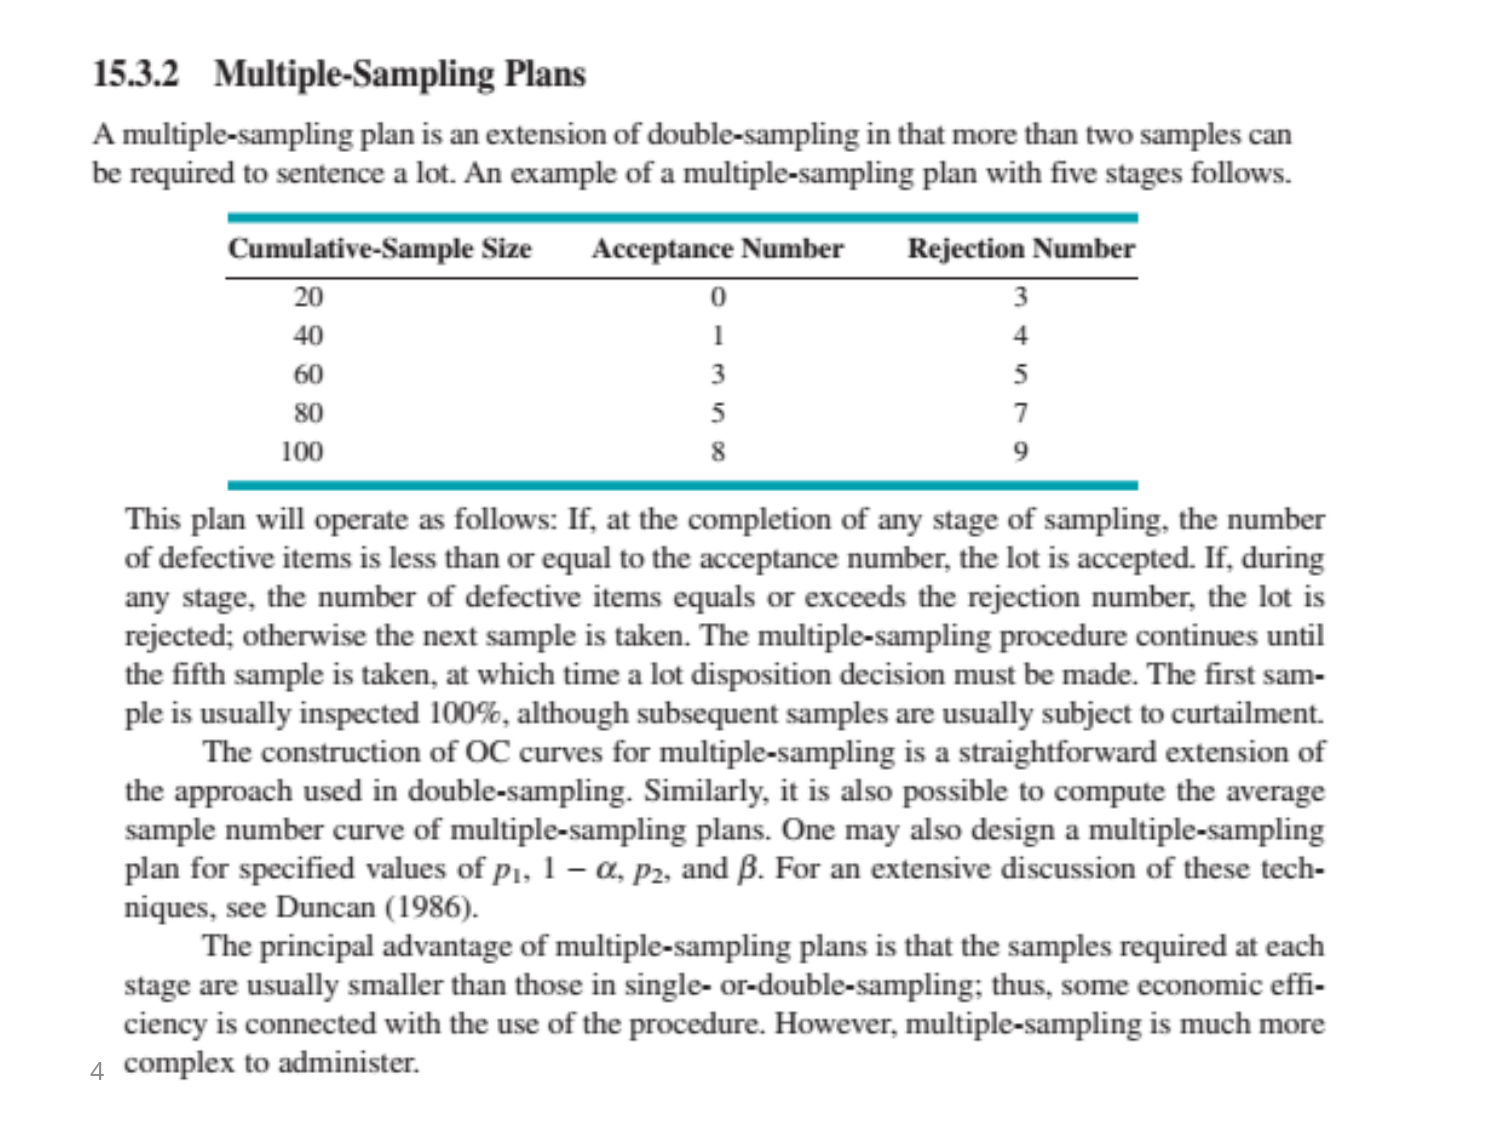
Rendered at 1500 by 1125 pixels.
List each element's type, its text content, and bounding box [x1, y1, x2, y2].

slide_number 40 [75, 1042, 425, 1103]
picture [76, 47, 1353, 1090]
